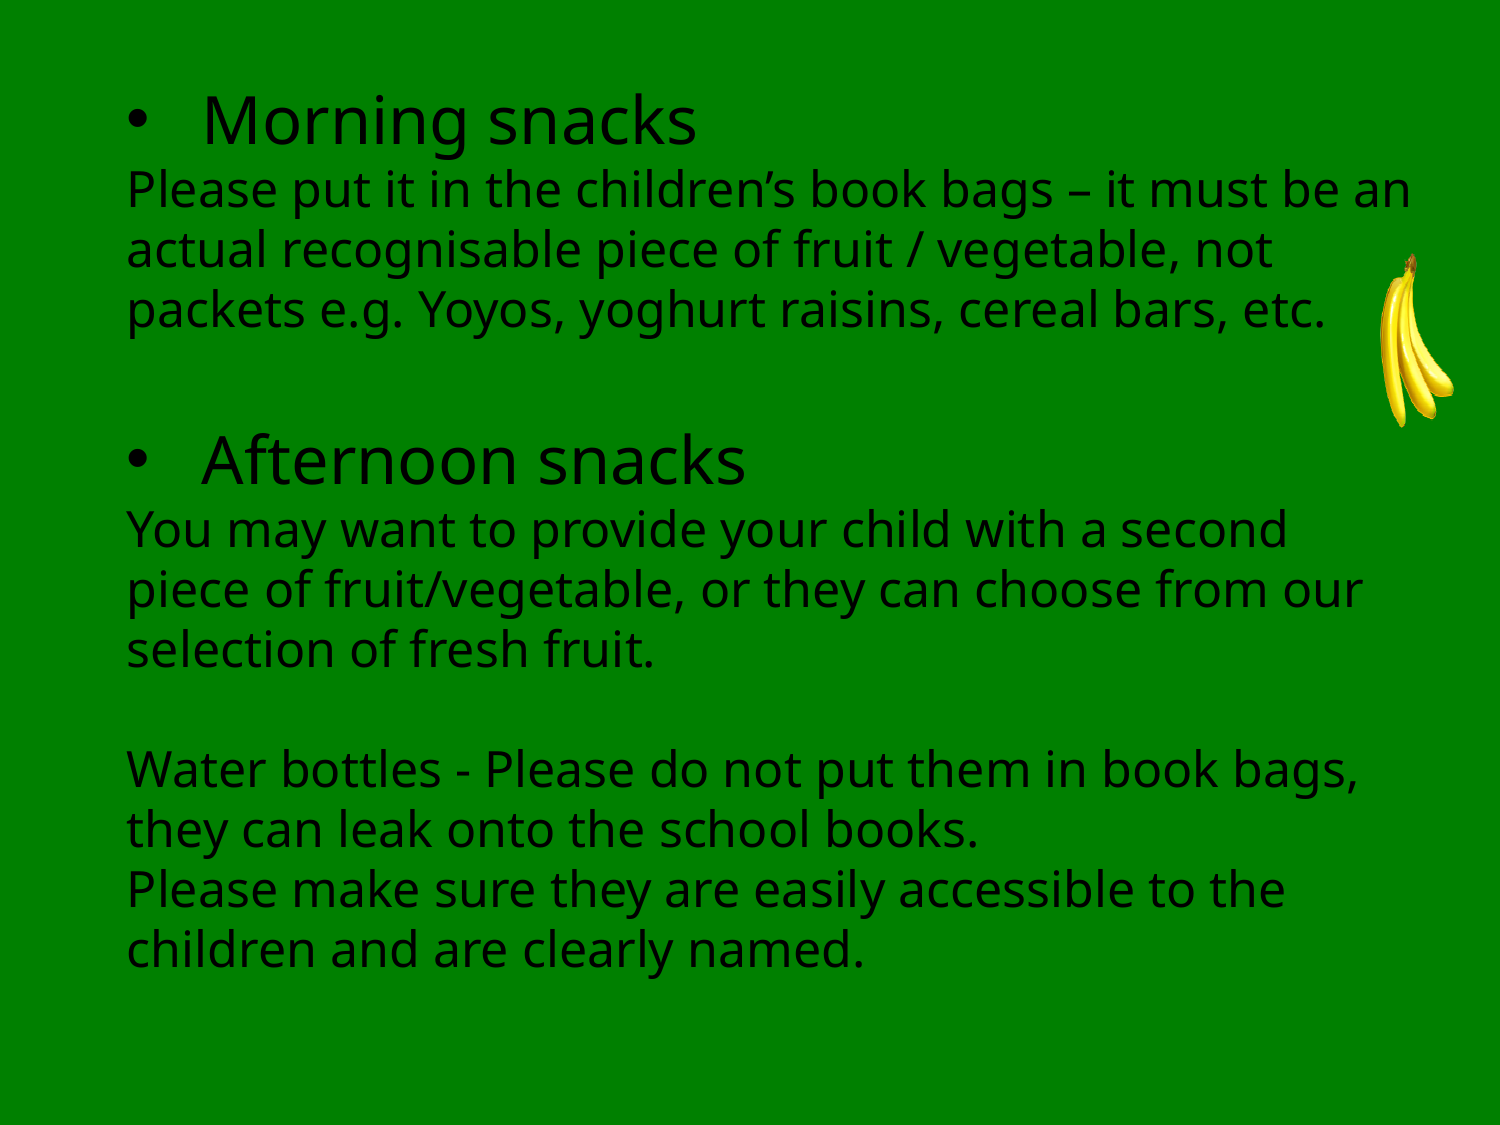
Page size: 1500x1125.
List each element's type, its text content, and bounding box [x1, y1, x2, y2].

picture [1363, 231, 1462, 457]
text_box Morning snacks Please put it in the children’s book bags – it must be an actual recognisable piece of fruit / vegetable, not packets e.g. Yoyos, yoghurt raisins, cereal bars, etc. Afternoon snacks You may want to provide your child with a second piece of fruit/vegetable, or they can choose from our selection of fresh fruit. Water bottles - Please do not put them in book bags, they can leak onto the school books. Please make sure they are easily accessible to the children and are clearly named. [112, 70, 1435, 985]
